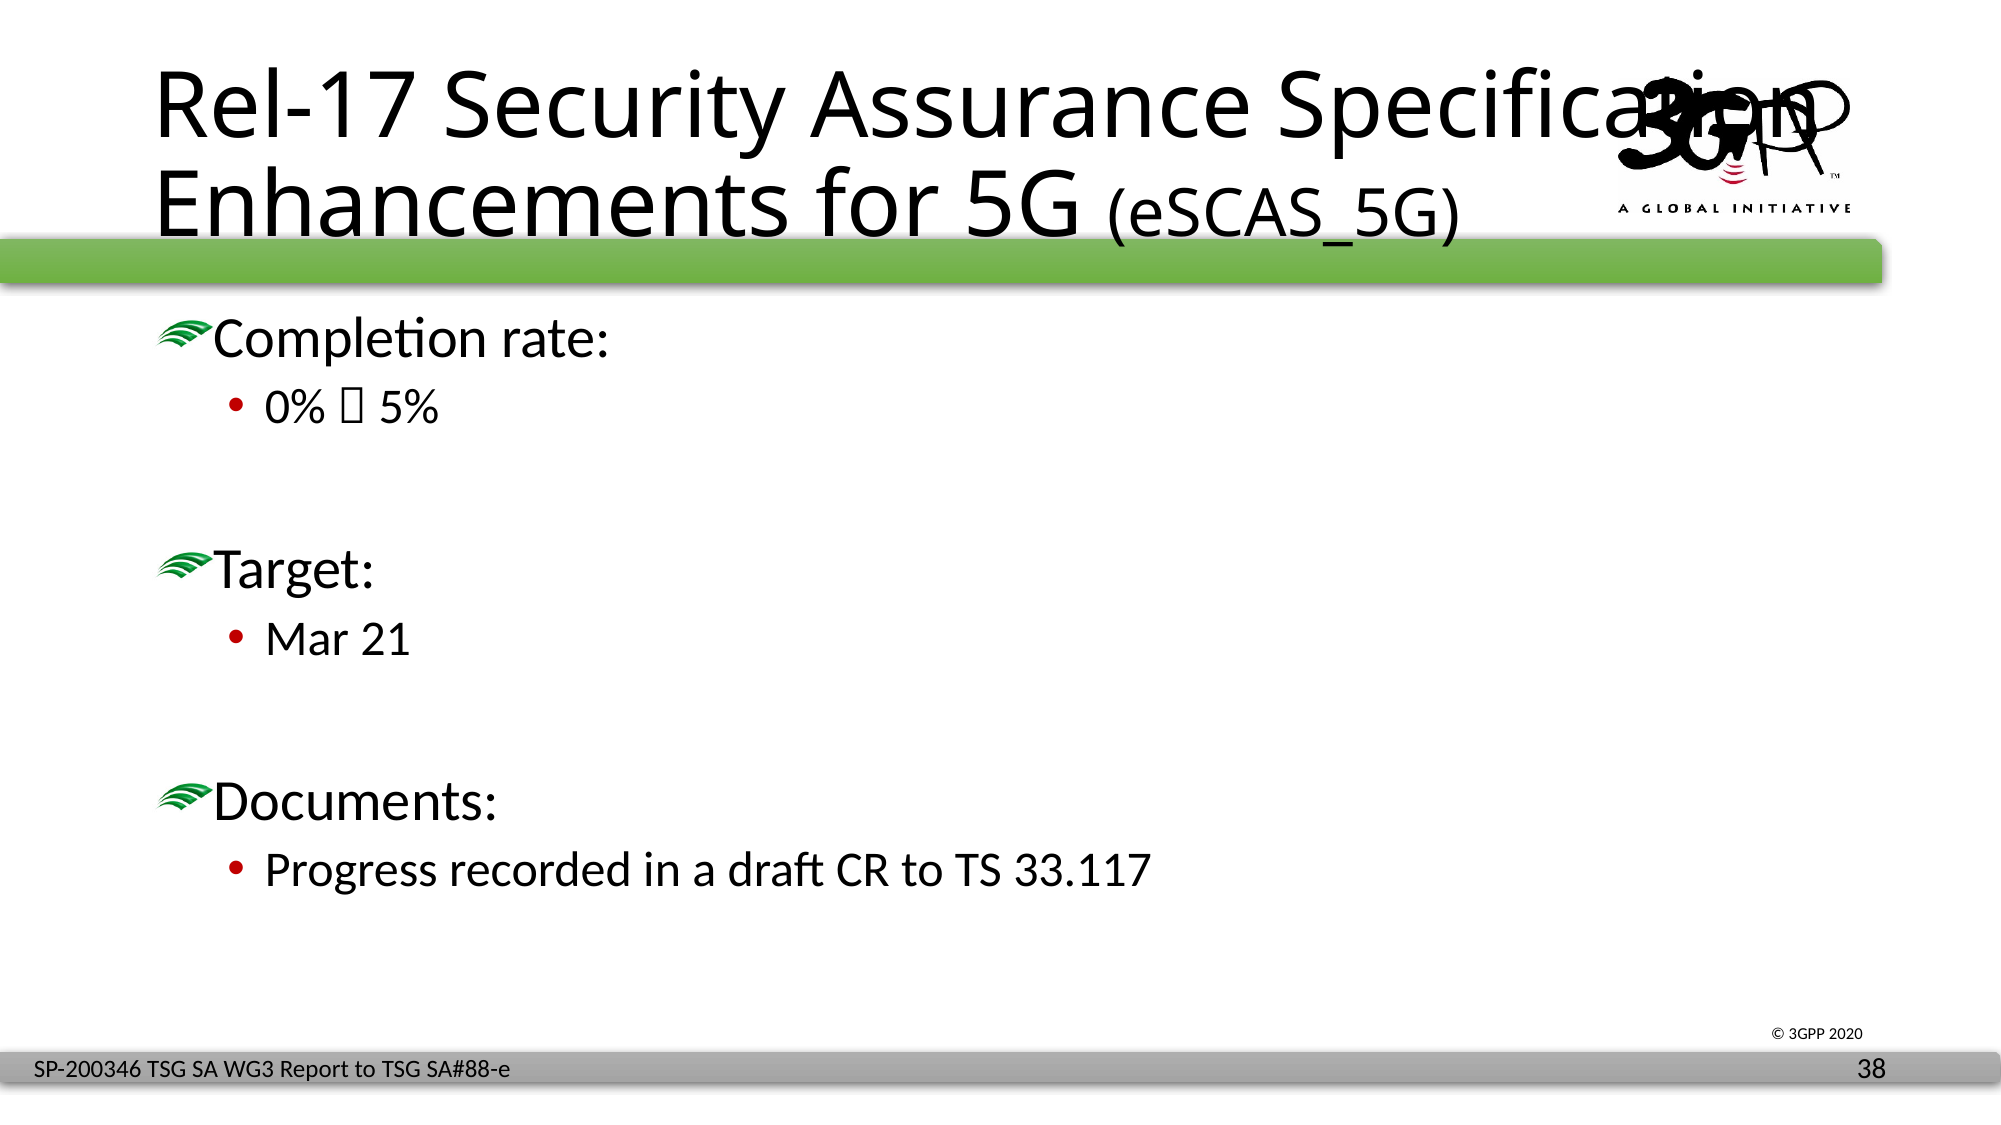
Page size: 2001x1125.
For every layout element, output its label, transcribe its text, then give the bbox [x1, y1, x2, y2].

picture [152, 546, 215, 587]
picture [152, 314, 215, 356]
title Rel-17 Security Assurance Specification Enhancements for 5G (eSCAS_5G) [137, 48, 1863, 266]
picture [152, 777, 215, 819]
list Completion rate: 0%  5% Target: Mar 21 Documents: Progress recorded in a draft CR to TS 33.117 [137, 299, 1863, 1014]
